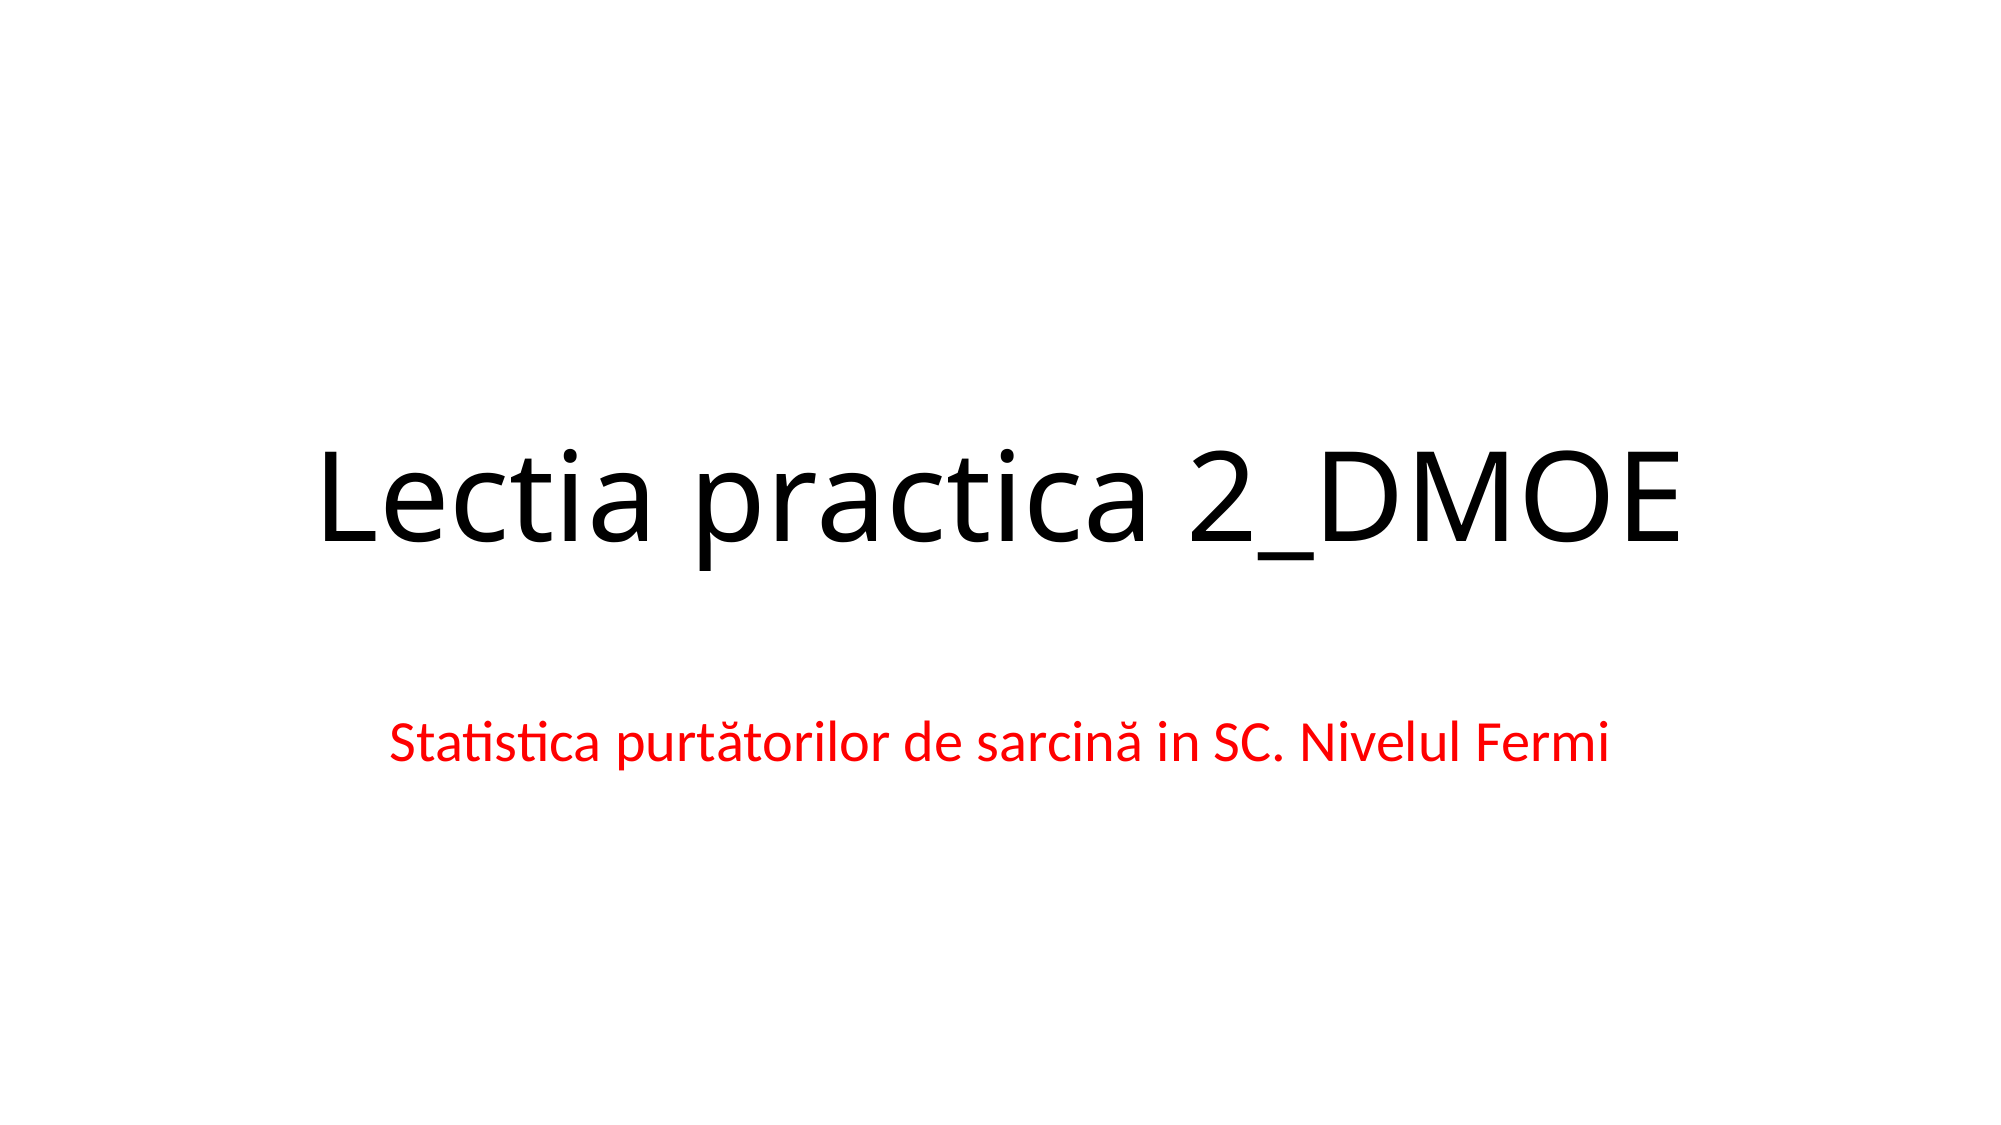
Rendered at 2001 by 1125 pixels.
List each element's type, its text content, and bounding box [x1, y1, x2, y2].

subtitle Statistica purtătorilor de sarcină in SC. Nivelul Fermi [249, 704, 1750, 827]
title Lectia practica 2_DMOE [249, 184, 1750, 576]
